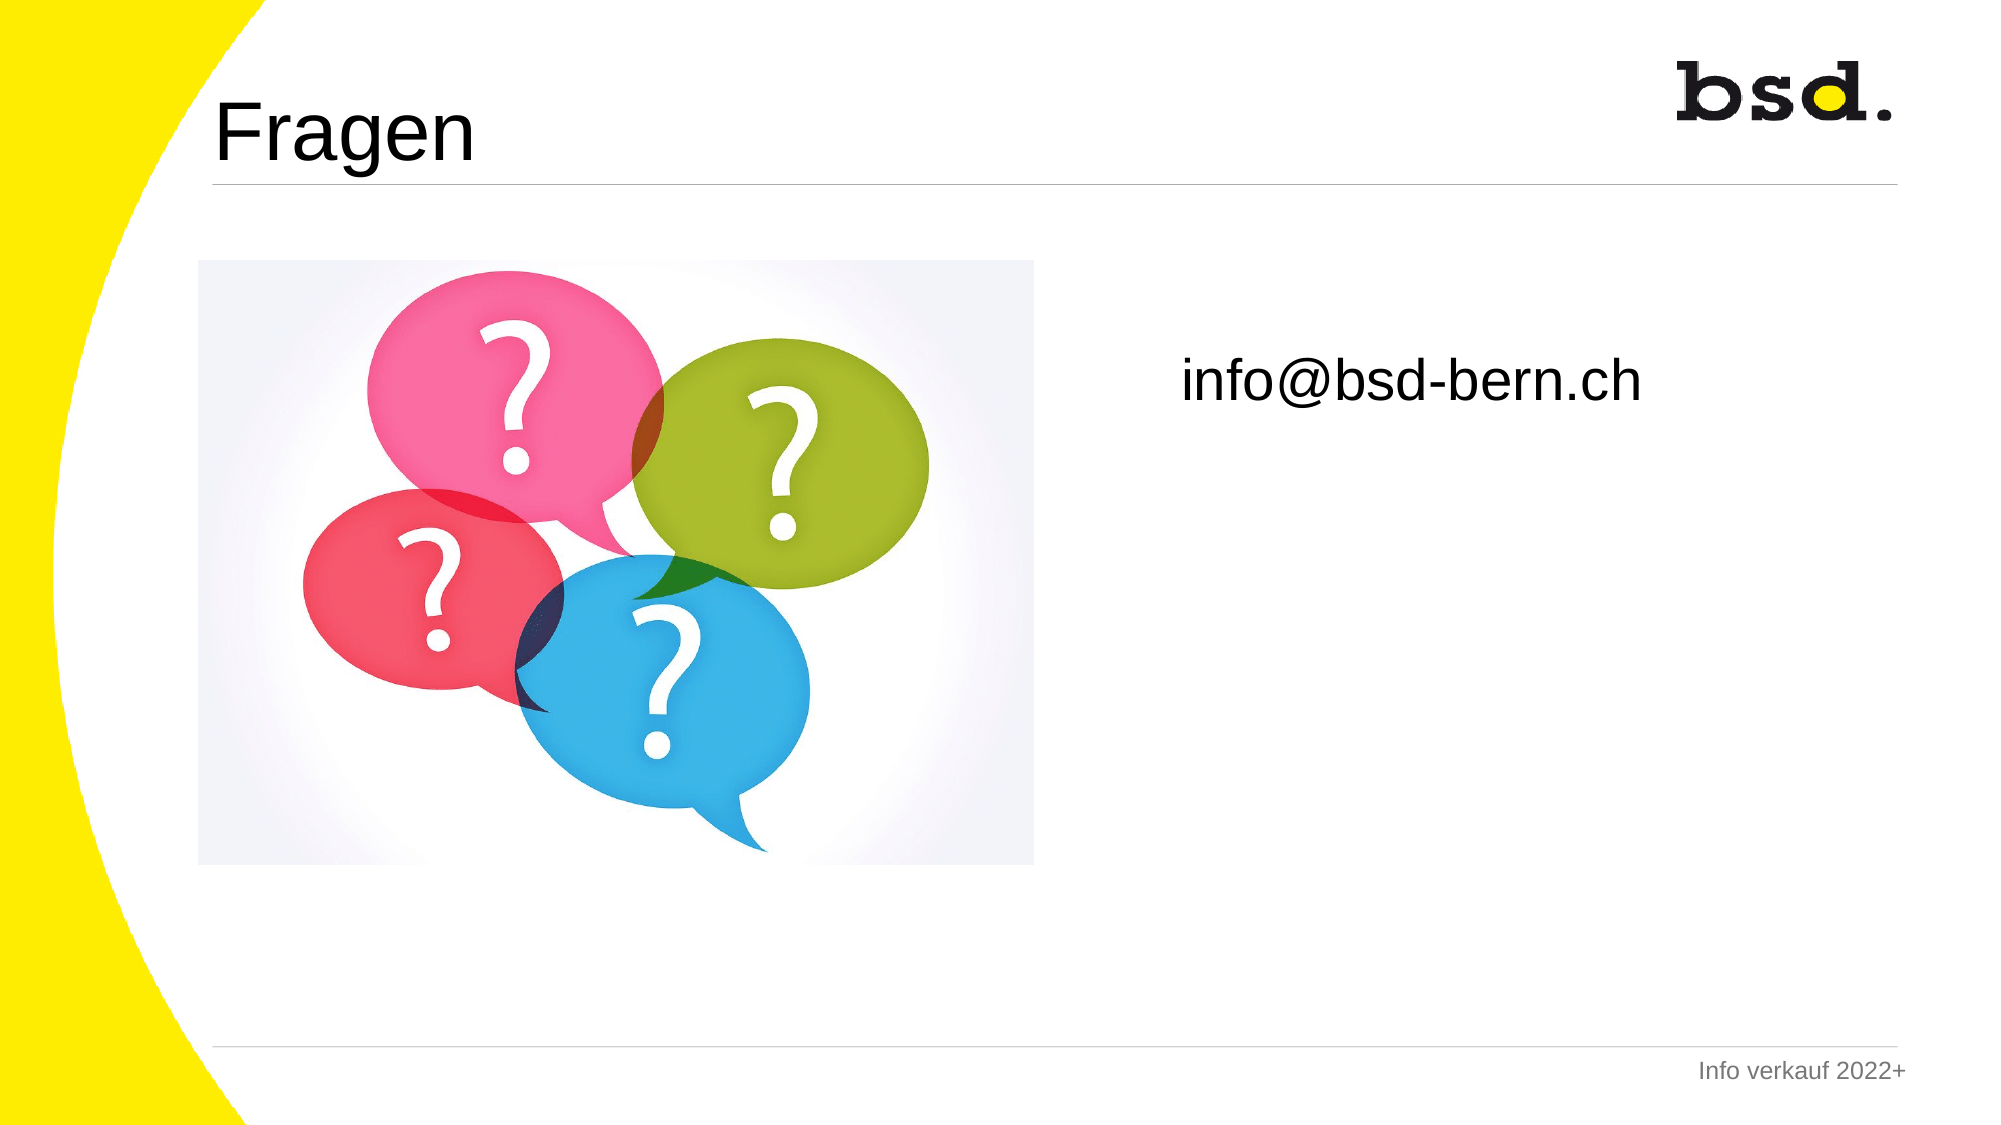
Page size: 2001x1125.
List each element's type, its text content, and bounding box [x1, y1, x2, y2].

picture [0, 0, 2001, 1125]
text_box info@bsd-bern.ch [166, 245, 1834, 825]
title Fragen [198, 79, 1921, 176]
